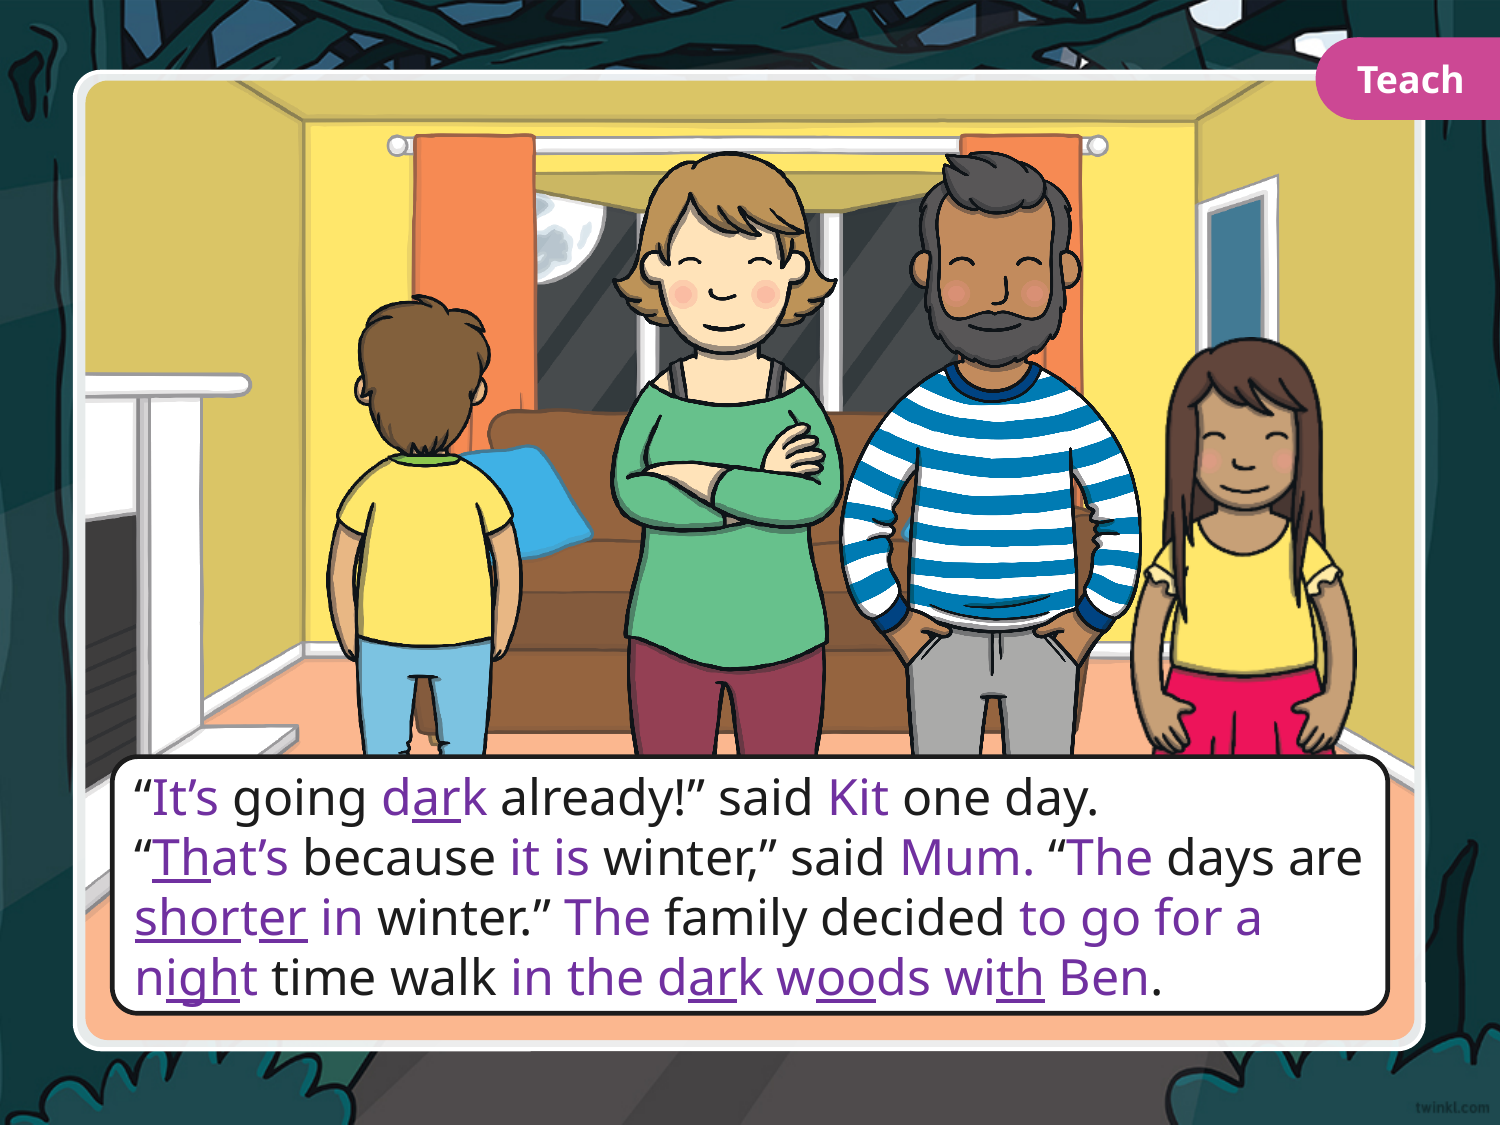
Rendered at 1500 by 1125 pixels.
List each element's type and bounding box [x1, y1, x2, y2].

text_box [1315, 37, 1500, 120]
picture [85, 80, 1415, 1041]
picture [0, 0, 1500, 1125]
